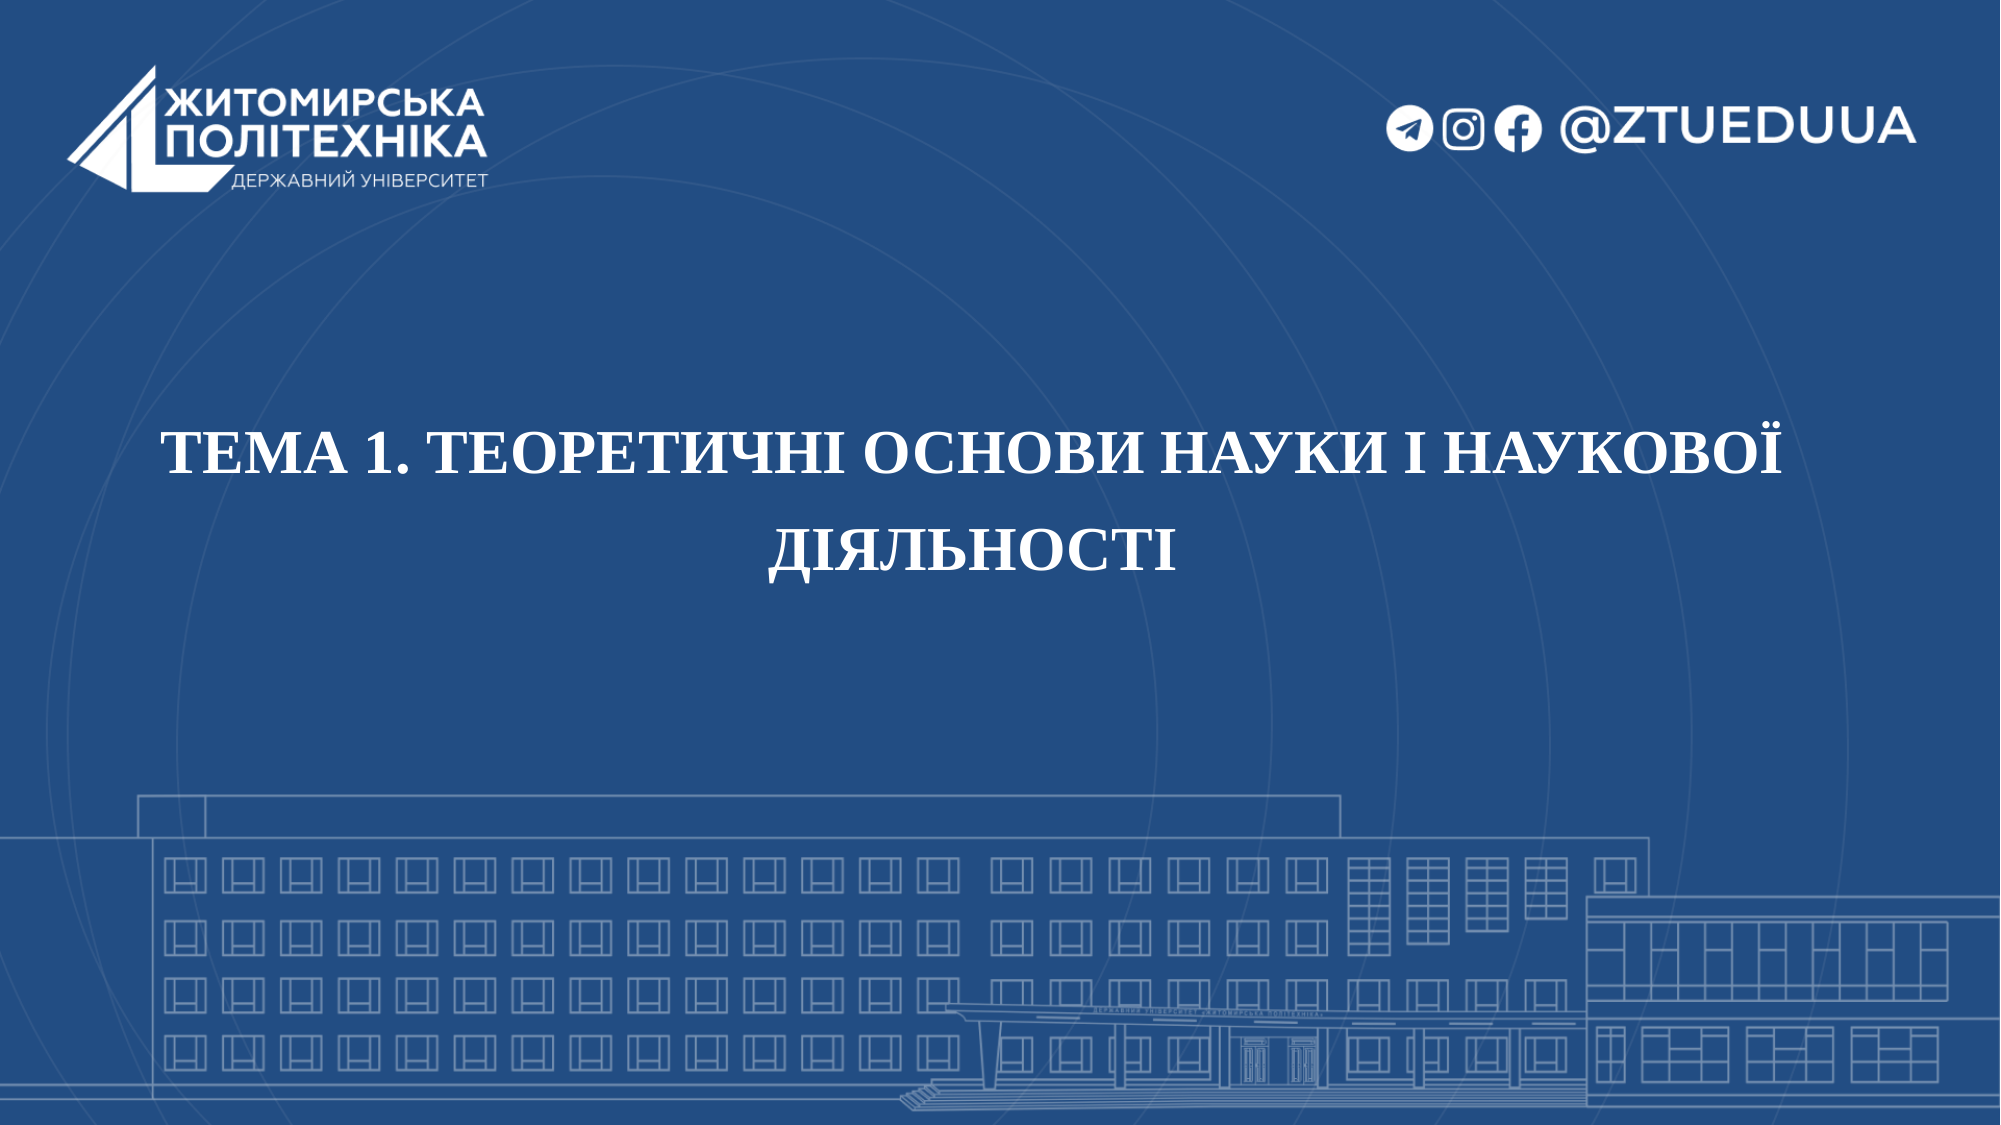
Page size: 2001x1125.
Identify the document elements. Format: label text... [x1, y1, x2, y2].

picture [0, 0, 2000, 1125]
text_box ТЕМА 1. ТЕОРЕТИЧНІ ОСНОВИ НАУКИ І НАУКОВОЇ ДІЯЛЬНОСТІ [103, 380, 1844, 591]
